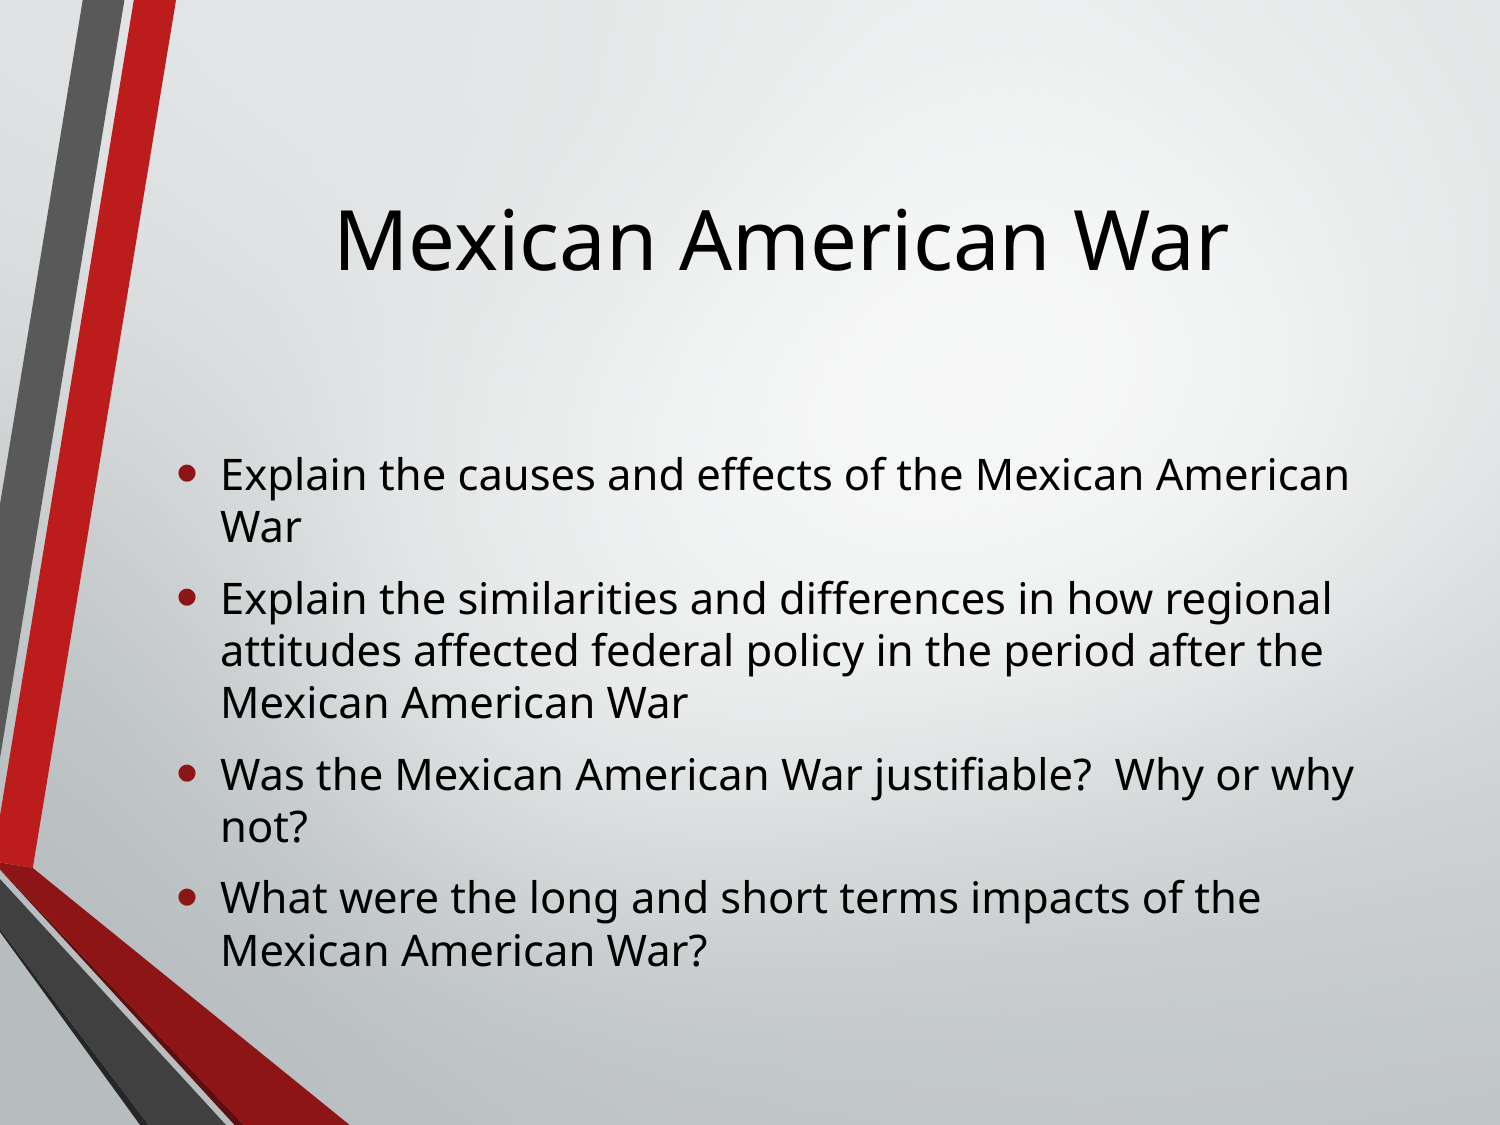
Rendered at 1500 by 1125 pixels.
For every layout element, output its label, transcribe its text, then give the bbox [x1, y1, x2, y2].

title Mexican American War [161, 75, 1425, 400]
list Explain the causes and effects of the Mexican American War Explain the similarities and differences in how regional attitudes affected federal policy in the period after the Mexican American War Was the Mexican American War justifiable? Why or why not? What were the long and short terms impacts of the Mexican American War? [161, 437, 1425, 985]
